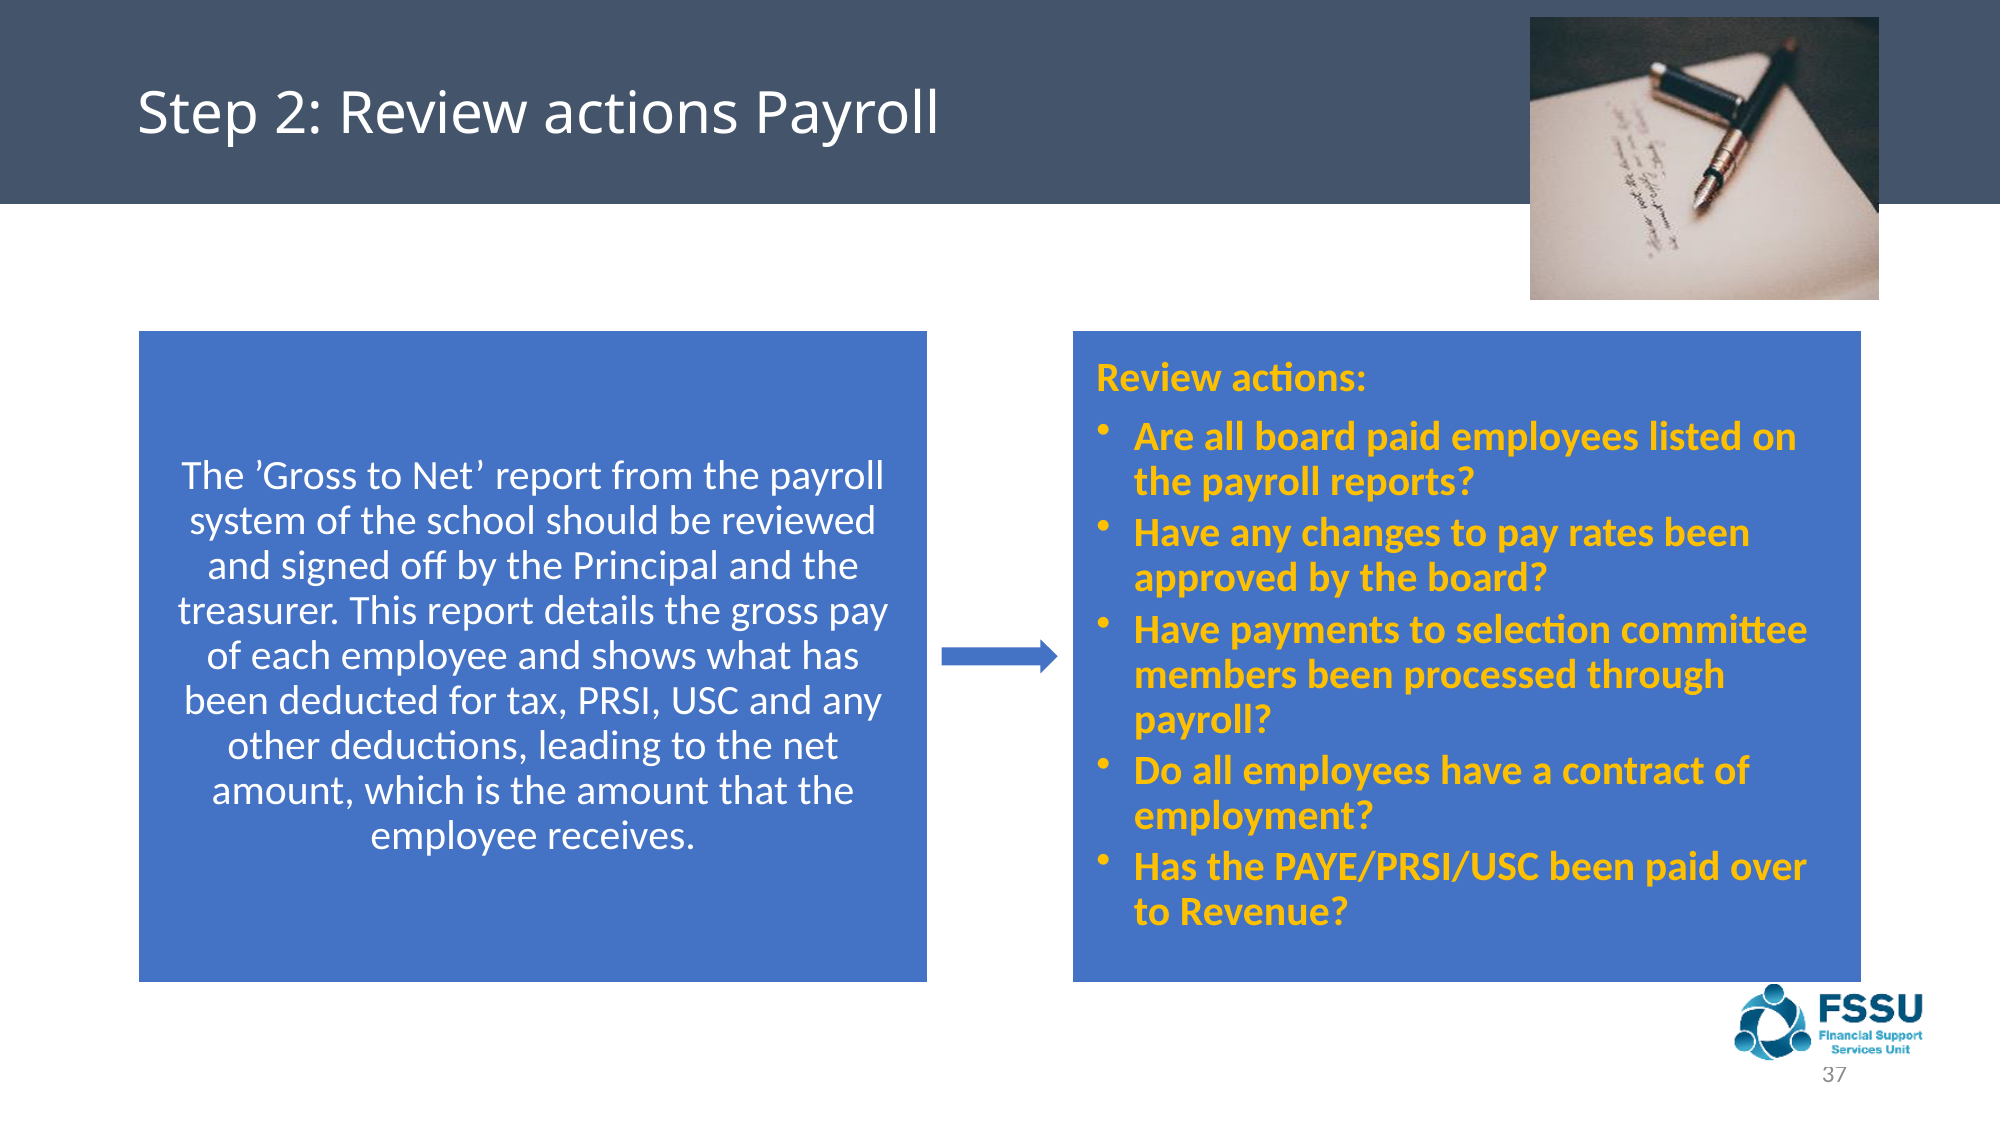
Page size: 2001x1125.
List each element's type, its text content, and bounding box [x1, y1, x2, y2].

text_box [0, 0, 2000, 205]
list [137, 299, 1863, 1014]
picture [1728, 977, 1929, 1067]
text_box Step 2: Review actions Payroll [122, 67, 1530, 176]
slide_number 37 [1412, 1042, 1863, 1103]
picture [1530, 17, 1879, 300]
